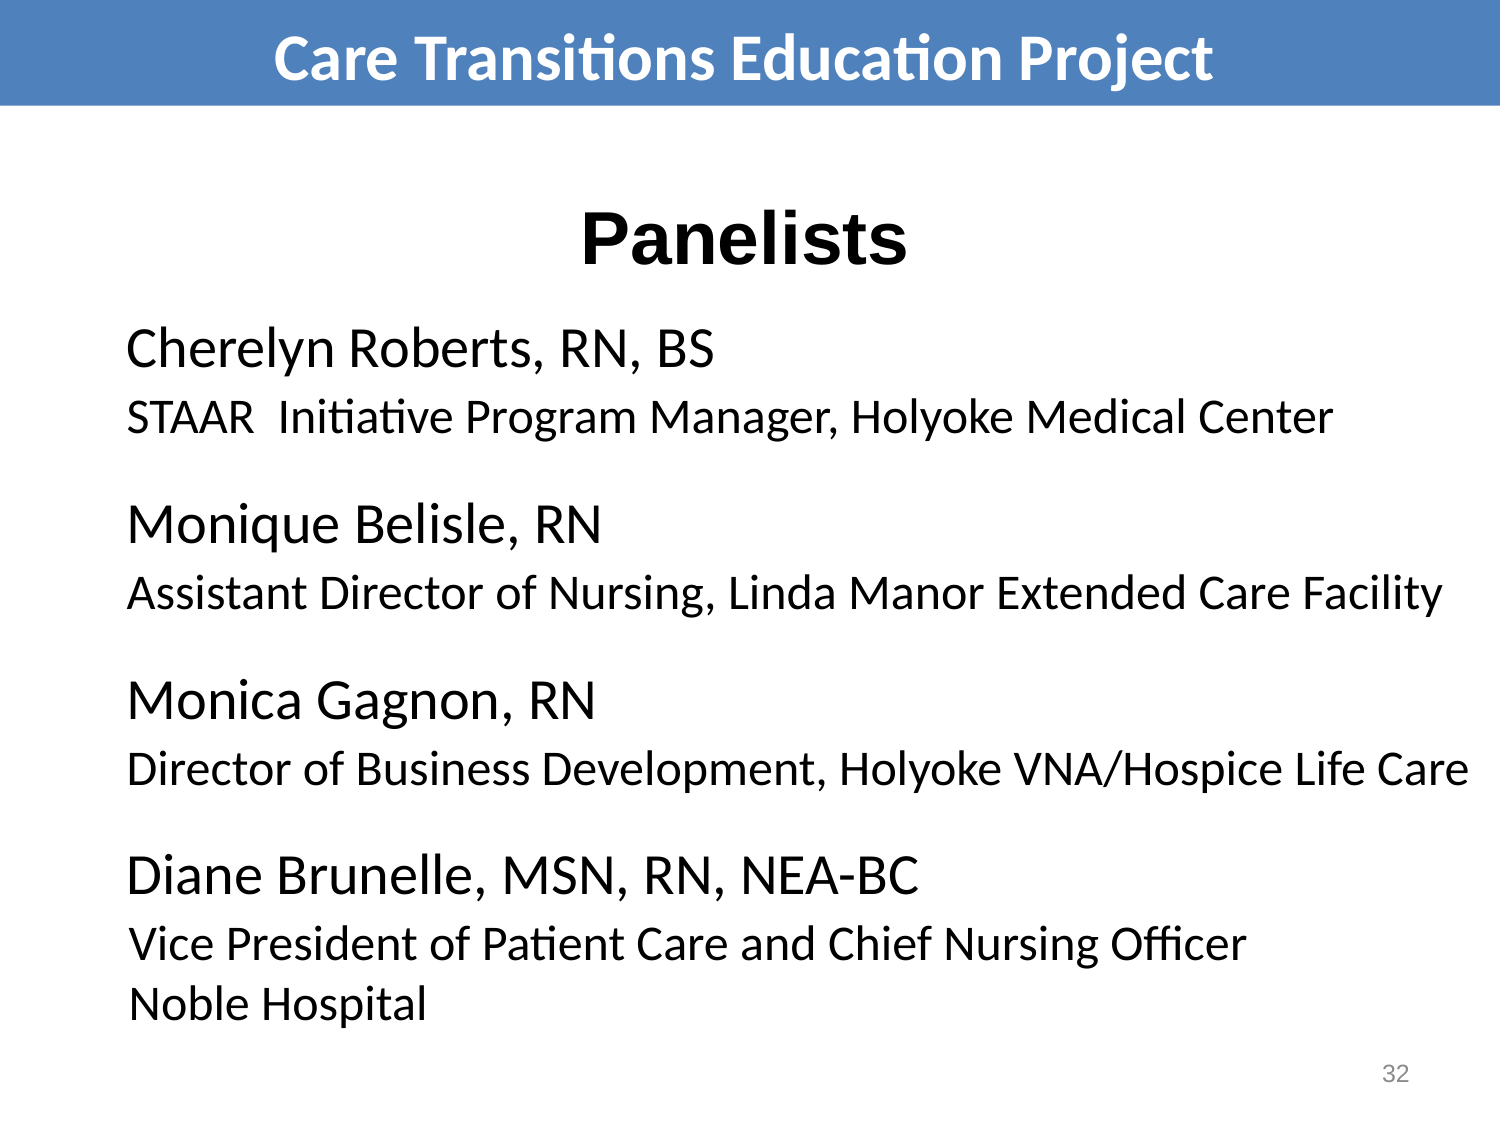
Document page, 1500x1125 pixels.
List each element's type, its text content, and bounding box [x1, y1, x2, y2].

text_box Cherelyn Roberts, RN, BS STAAR Initiative Program Manager, Holyoke Medical Center Monique Belisle, RN Assistant Director of Nursing, Linda Manor Extended Care Facility Monica Gagnon, RN Director of Business Development, Holyoke VNA/Hospice Life Care Diane Brunelle, MSN, RN, NEA-BC Vice President of Patient Care and Chief Nursing Officer Noble Hospital [103, 301, 1500, 1039]
text_box [0, 0, 1500, 106]
text_box Panelists [565, 181, 925, 287]
text_box Care Transitions Education Project [201, 6, 1289, 102]
slide_number 32 [1074, 1042, 1425, 1103]
